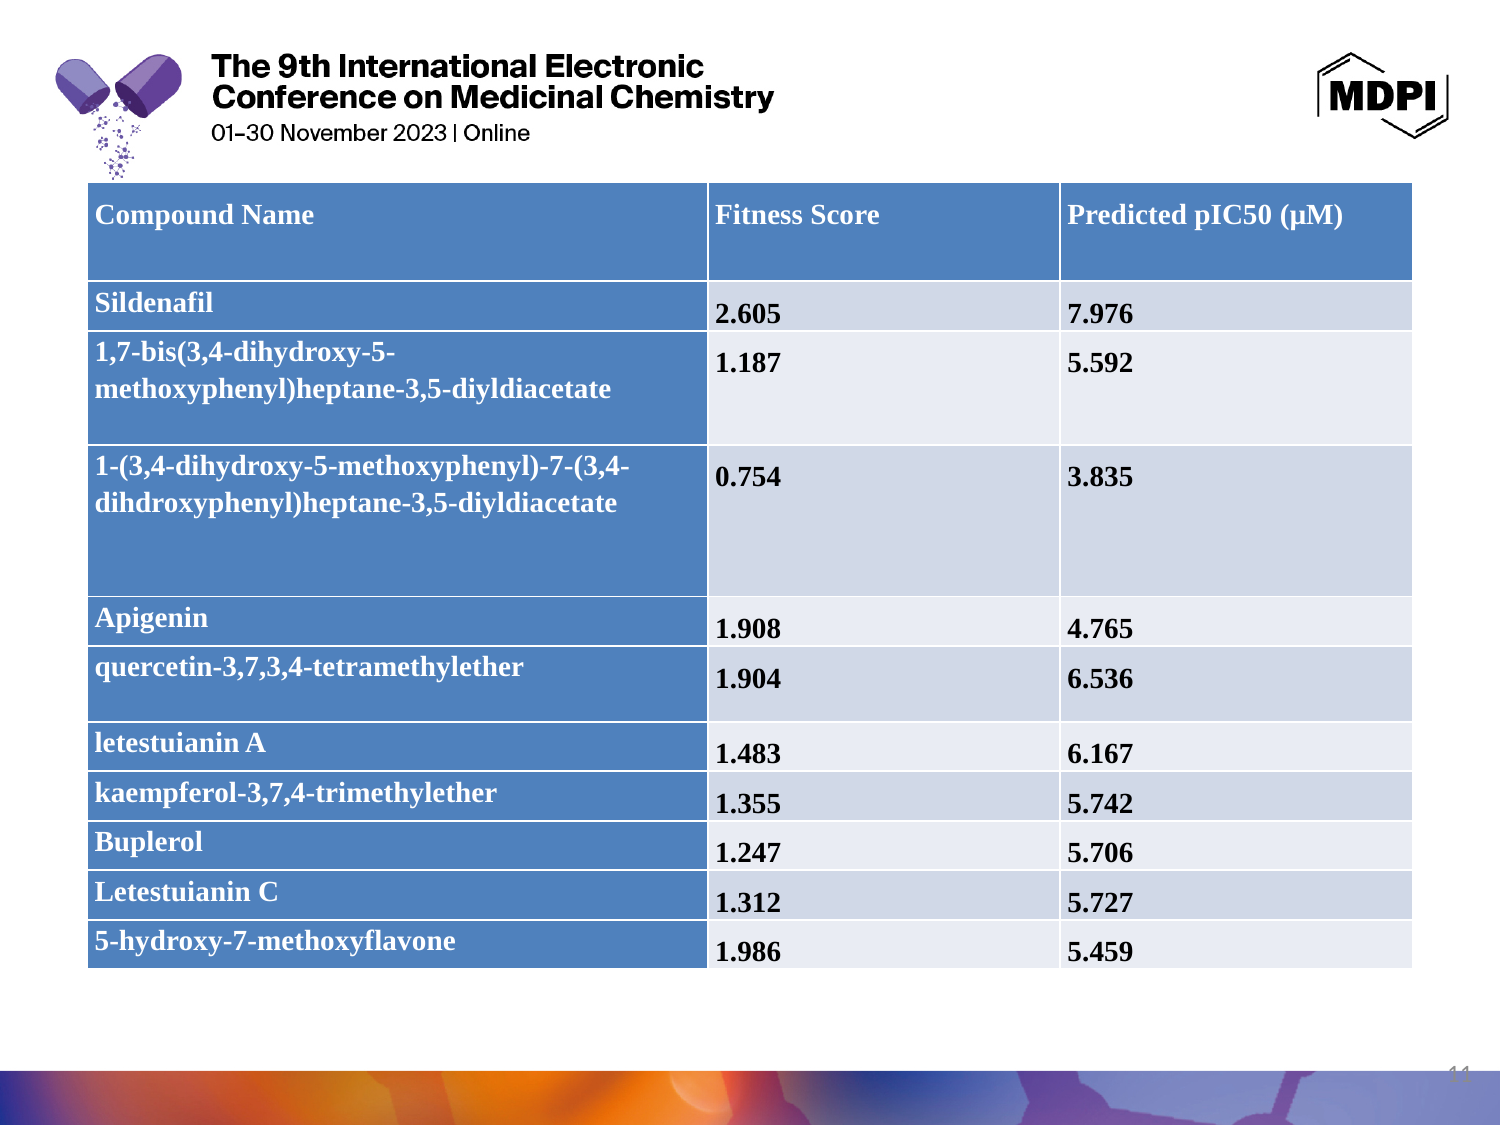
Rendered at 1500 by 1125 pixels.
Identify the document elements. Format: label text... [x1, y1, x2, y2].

table_header Fitness Score [709, 183, 1059, 280]
slide_number 11 [1137, 1042, 1488, 1103]
table_cell 6.536 [1061, 647, 1412, 721]
table_cell 0.754 [709, 446, 1059, 596]
table_cell Buplerol [88, 822, 707, 869]
table_cell 1.312 [709, 871, 1059, 919]
table_header Compound Name [88, 183, 707, 280]
table_cell letestuianin A [88, 723, 707, 770]
table_cell Apigenin [88, 597, 707, 645]
table_cell Sildenafil [88, 282, 707, 330]
table_cell 7.976 [1061, 282, 1412, 330]
table_cell 1.908 [709, 597, 1059, 645]
table_cell 6.167 [1061, 723, 1412, 770]
table_cell 1.904 [709, 647, 1059, 721]
table_cell 5.742 [1061, 772, 1412, 820]
table_cell Letestuianin C [88, 871, 707, 919]
picture [0, 0, 1500, 1125]
table_cell 1.483 [709, 723, 1059, 770]
table_cell 5.459 [1061, 921, 1412, 968]
table_cell 4.765 [1061, 597, 1412, 645]
table_header Predicted pIC50 (µM) [1061, 183, 1412, 280]
table_cell 2.605 [709, 282, 1059, 330]
table_cell 5.706 [1061, 822, 1412, 869]
table_cell 5.727 [1061, 871, 1412, 919]
table_cell kaempferol-3,7,4-trimethylether [88, 772, 707, 820]
table_cell 1-(3,4-dihydroxy-5-methoxyphenyl)-7-(3,4-dihdroxyphenyl)heptane-3,5-diyldiacetate [88, 446, 707, 596]
table_cell 1.247 [709, 822, 1059, 869]
table_cell 5.592 [1061, 332, 1412, 444]
table_cell 1,7-bis(3,4-dihydroxy-5-methoxyphenyl)heptane-3,5-diyldiacetate [88, 332, 707, 444]
table_cell 3.835 [1061, 446, 1412, 596]
table_cell quercetin-3,7,3,4-tetramethylether [88, 647, 707, 721]
table_cell 1.187 [709, 332, 1059, 444]
table_cell 1.986 [709, 921, 1059, 968]
table_cell 5-hydroxy-7-methoxyflavone [88, 921, 707, 968]
table_cell 1.355 [709, 772, 1059, 820]
